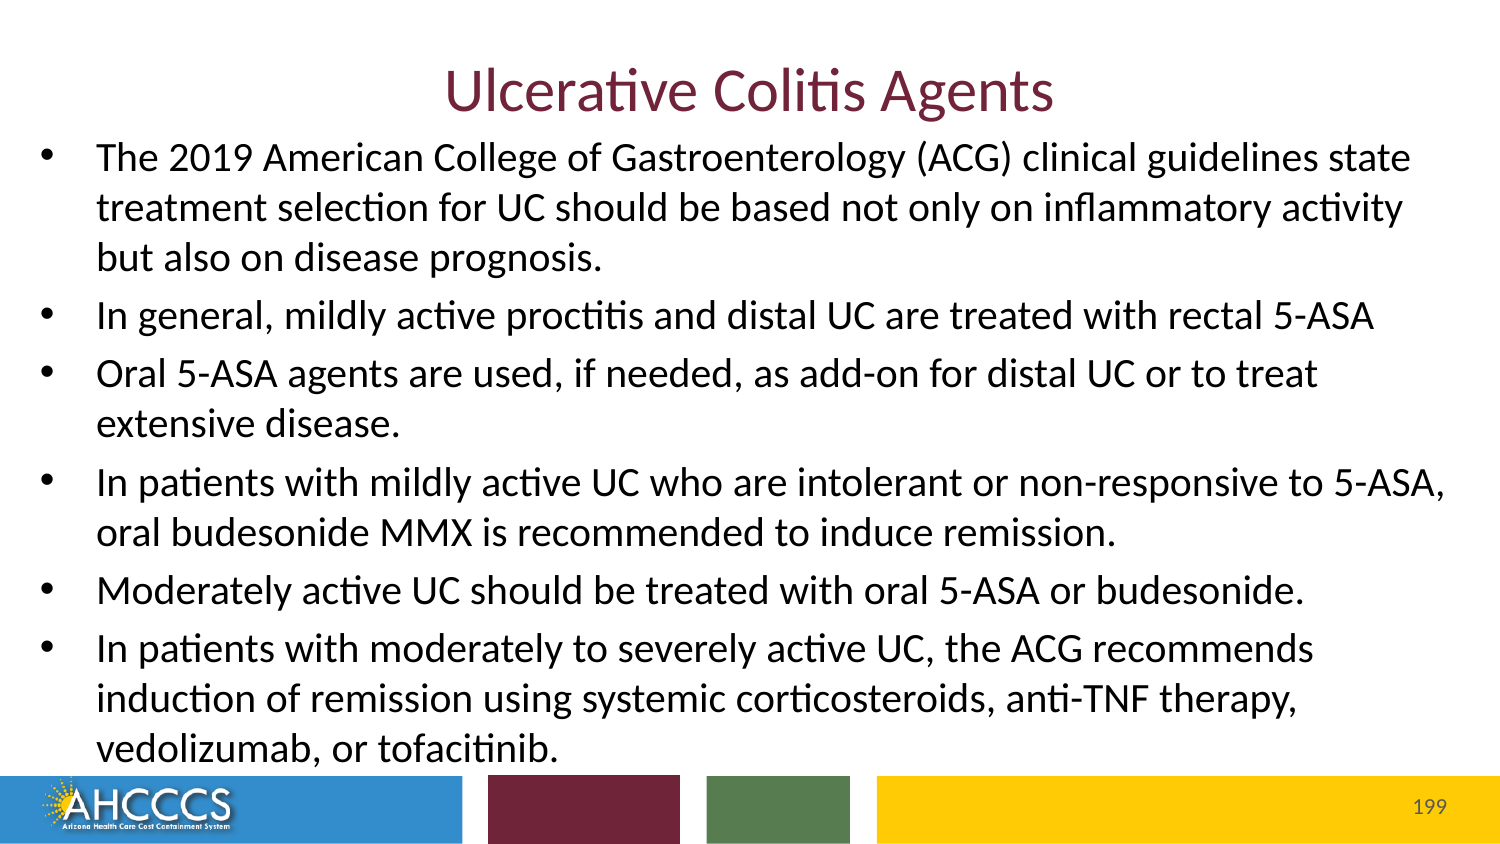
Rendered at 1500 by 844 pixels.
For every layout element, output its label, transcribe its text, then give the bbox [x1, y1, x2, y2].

list The 2019 American College of Gastroenterology (ACG) clinical guidelines state treatment selection for UC should be based not only on inflammatory activity but also on disease prognosis. In general, mildly active proctitis and distal UC are treated with rectal 5-ASA Oral 5-ASA agents are used, if needed, as add-on for distal UC or to treat extensive disease. In patients with mildly active UC who are intolerant or non-responsive to 5-ASA, oral budesonide MMX is recommended to induce remission. Moderately active UC should be treated with oral 5-ASA or budesonide. In patients with moderately to severely active UC, the ACG recommends induction of remission using systemic corticosteroids, anti-TNF therapy, vedolizumab, or tofacitinib. [24, 121, 1475, 679]
picture [42, 776, 230, 830]
title Ulcerative Colitis Agents [75, 22, 1425, 121]
